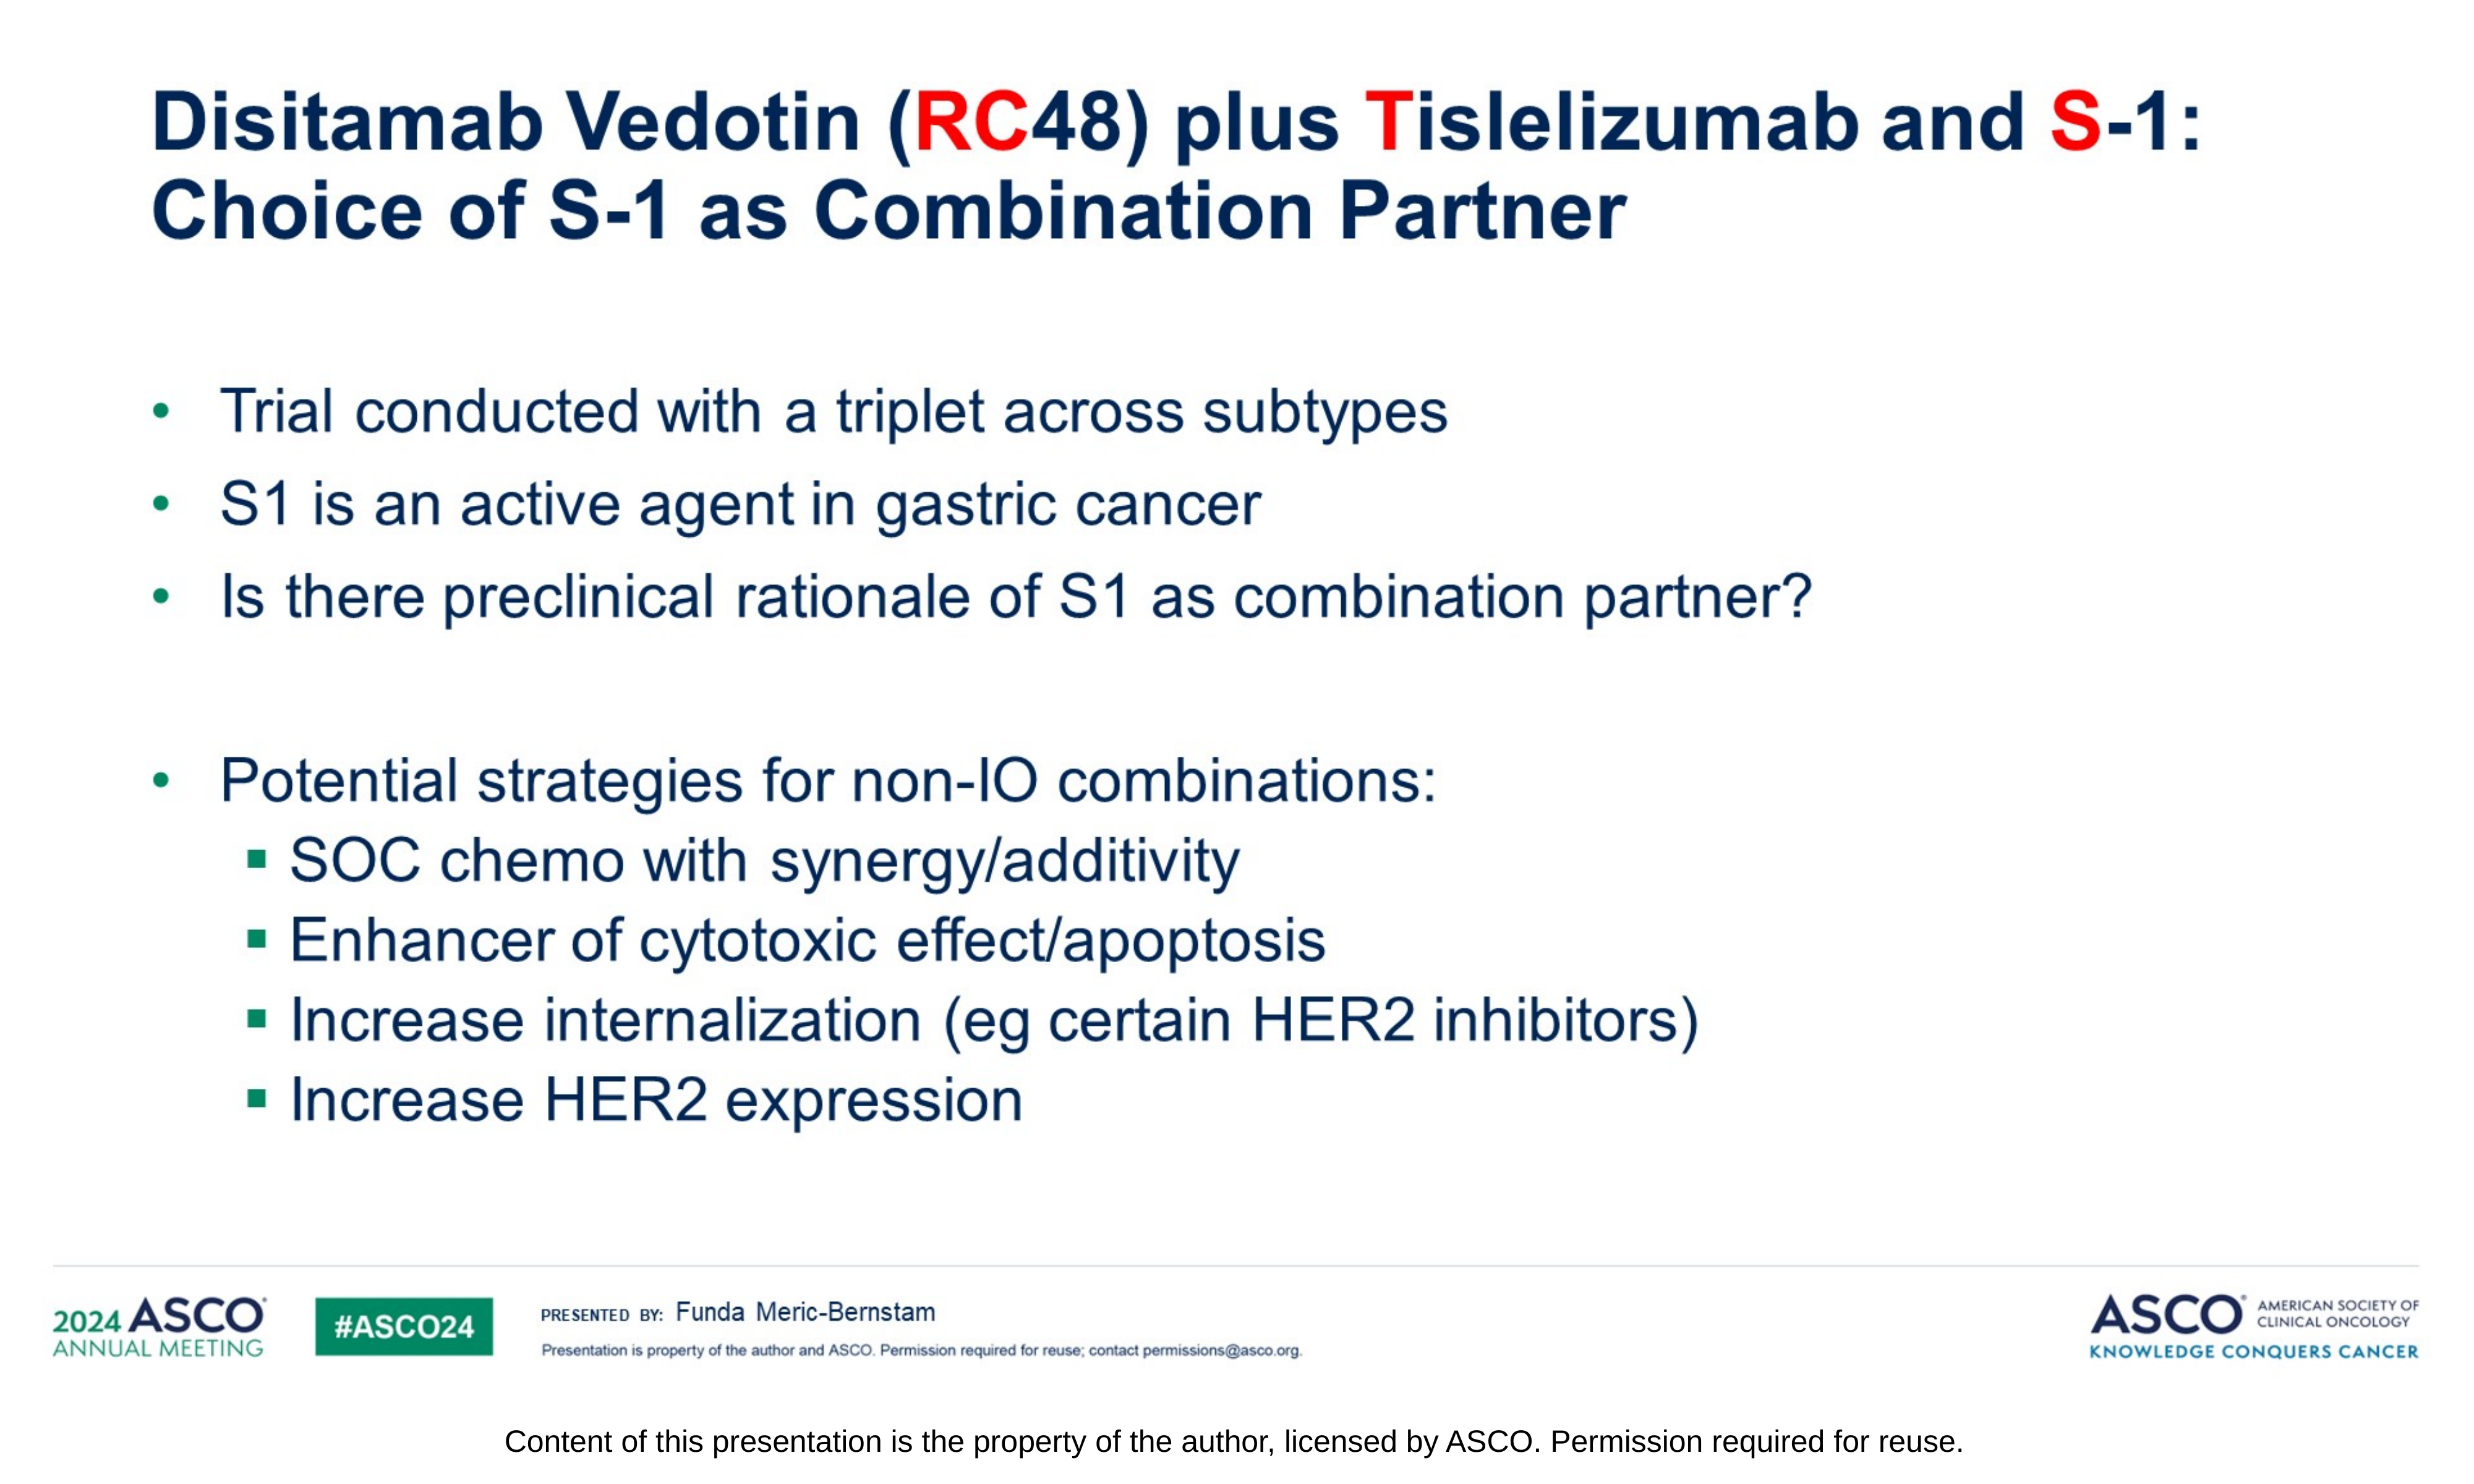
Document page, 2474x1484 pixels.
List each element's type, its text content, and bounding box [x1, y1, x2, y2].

text_box Content of this presentation is the property of the author, licensed by ASCO. Permission required for reuse. [0, 1399, 2474, 1477]
picture [2, 0, 2472, 1389]
